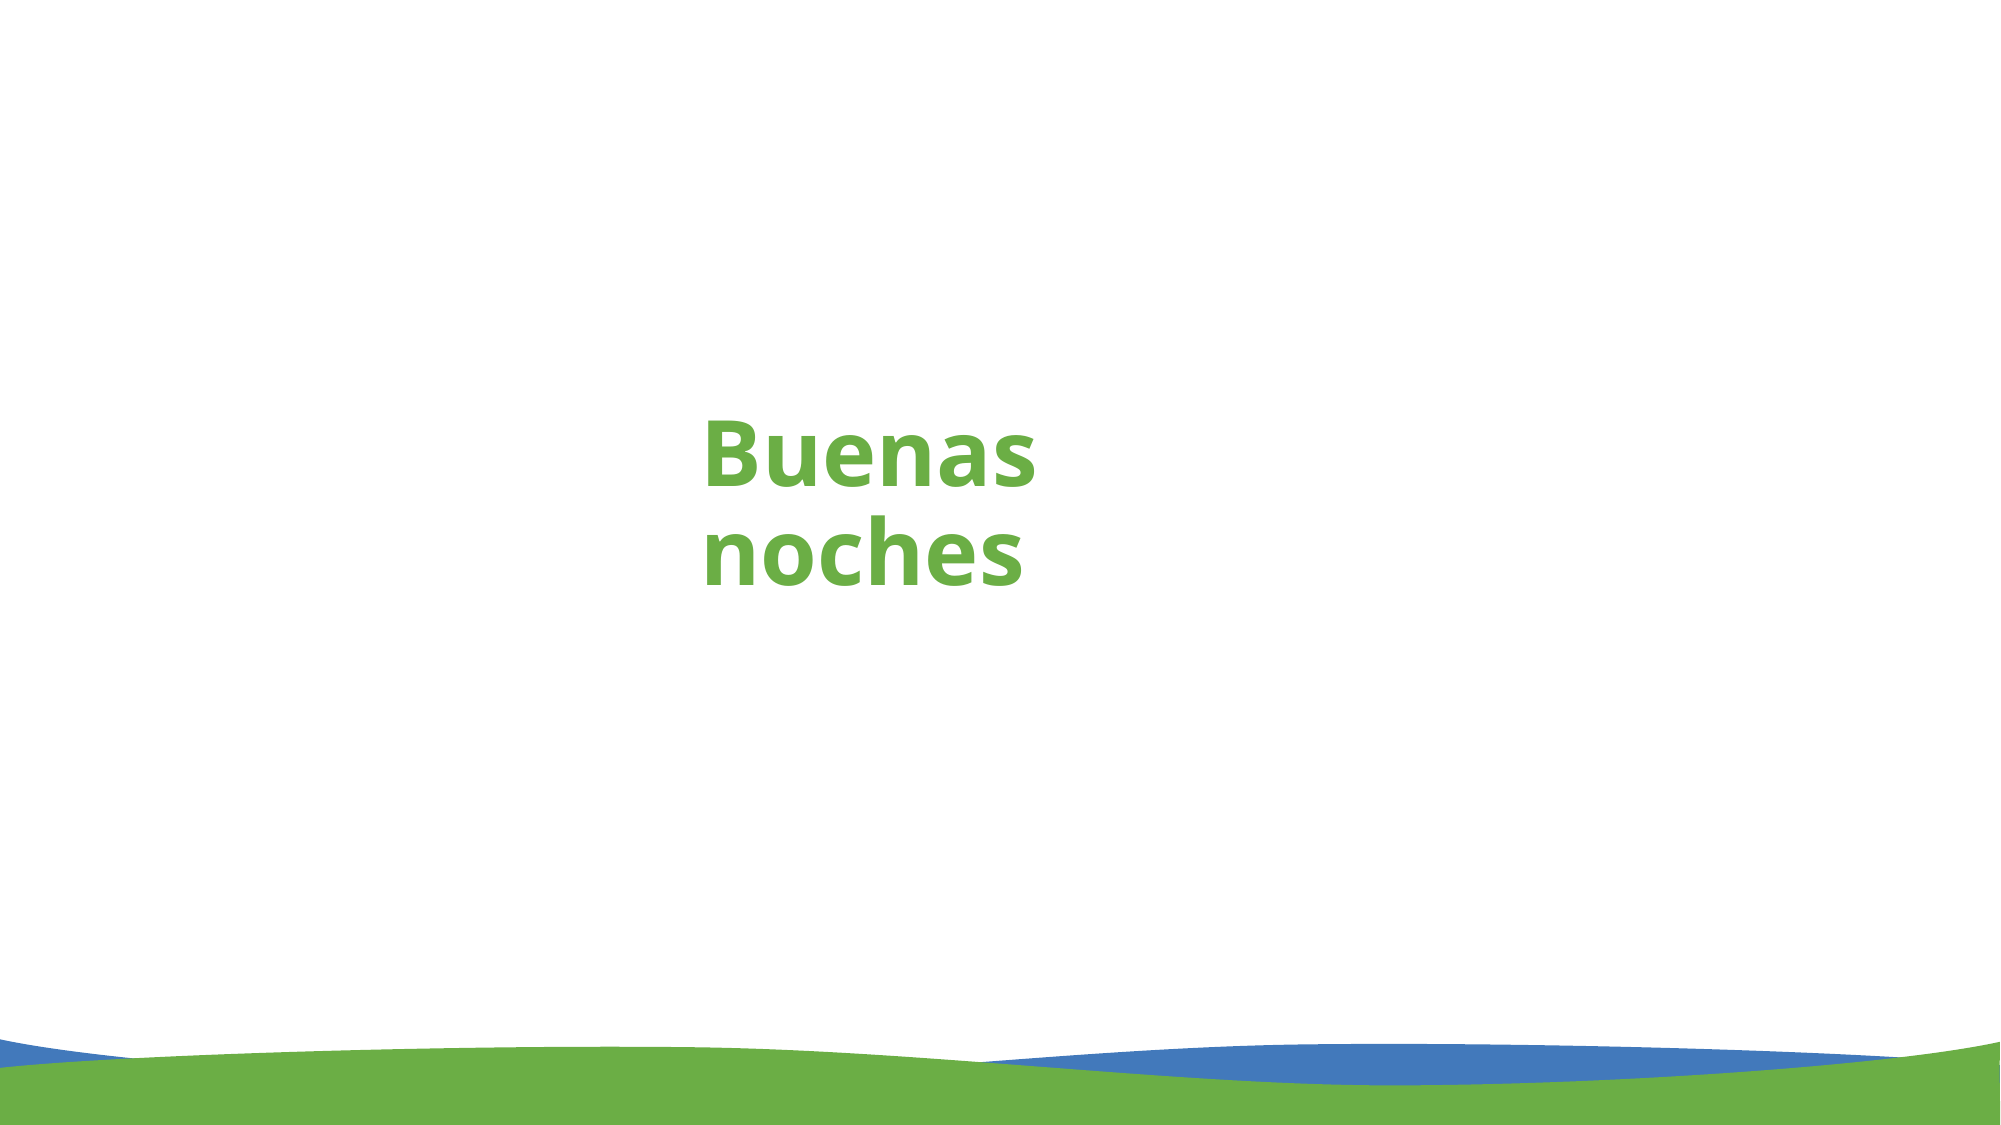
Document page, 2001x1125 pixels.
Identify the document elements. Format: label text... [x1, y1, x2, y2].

title Buenas noches [685, 397, 1348, 615]
